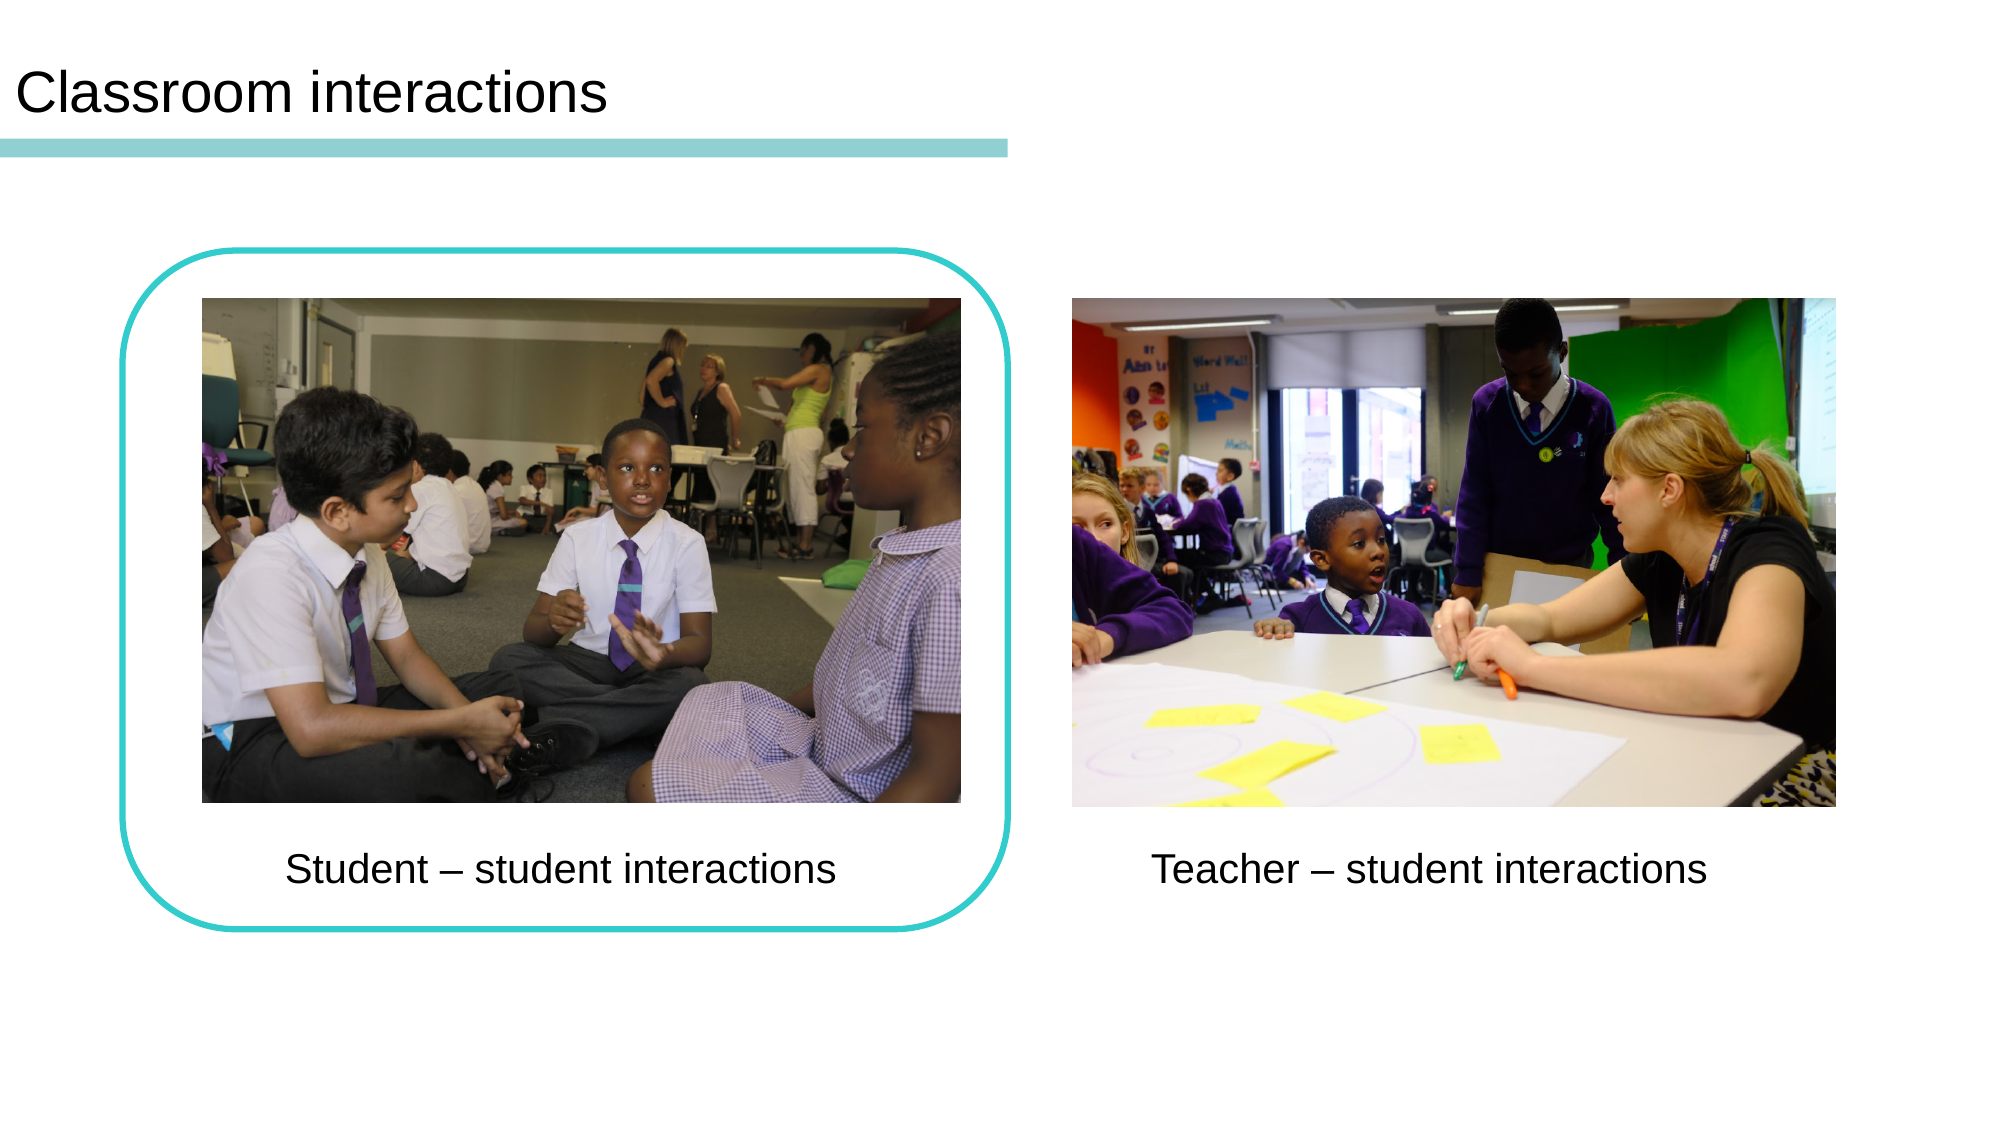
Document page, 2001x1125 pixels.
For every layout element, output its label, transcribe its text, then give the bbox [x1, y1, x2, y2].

text_box [0, 138, 1009, 158]
text_box Teacher – student interactions [1135, 834, 1735, 899]
picture [1072, 298, 1836, 807]
picture [202, 298, 961, 803]
text_box Classroom interactions [0, 42, 1454, 145]
text_box [121, 249, 1009, 931]
